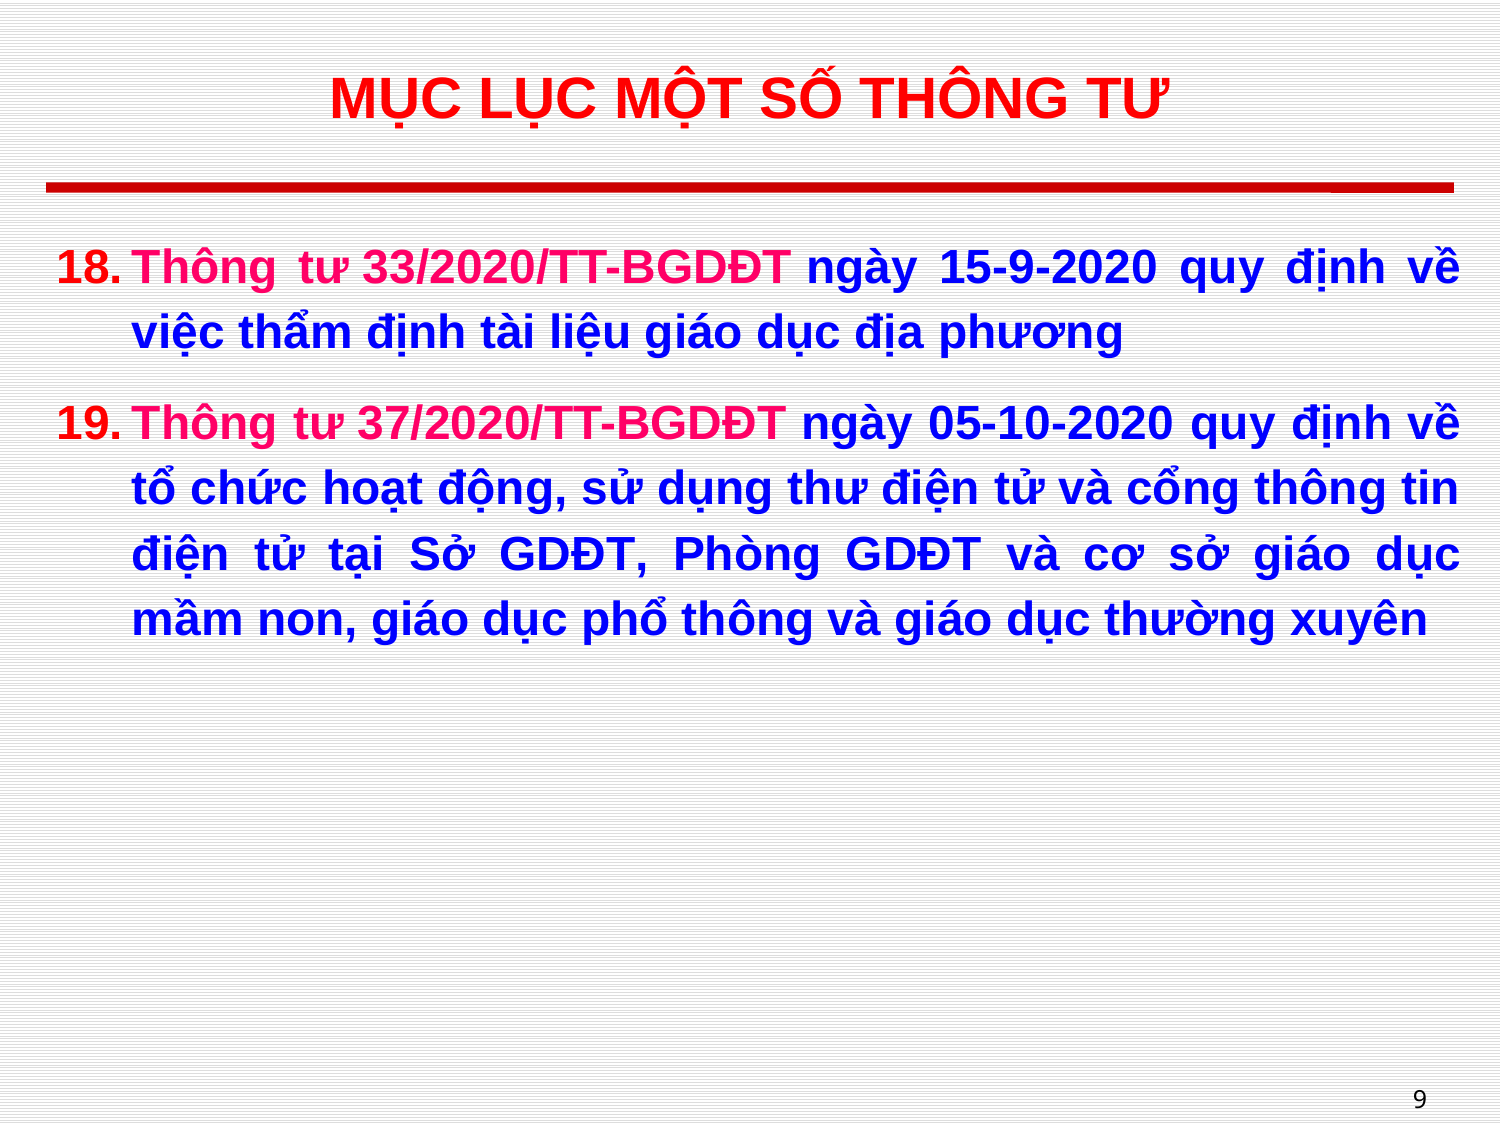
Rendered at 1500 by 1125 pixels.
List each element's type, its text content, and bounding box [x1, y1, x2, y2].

title MỤC LỤC MỘT SỐ THÔNG TƯ [75, 24, 1425, 163]
text_box Thông tư 33/2020/TT-BGDĐT ngày 15-9-2020 quy định về việc thẩm định tài liệu giáo dục địa phương Thông tư 37/2020/TT-BGDĐT ngày 05-10-2020 quy định về tổ chức hoạt động, sử dụng thư điện tử và cổng thông tin điện tử tại Sở GDĐT, Phòng GDĐT và cơ sở giáo dục mầm non, giáo dục phổ thông và giáo dục thường xuyên [23, 212, 1477, 1088]
